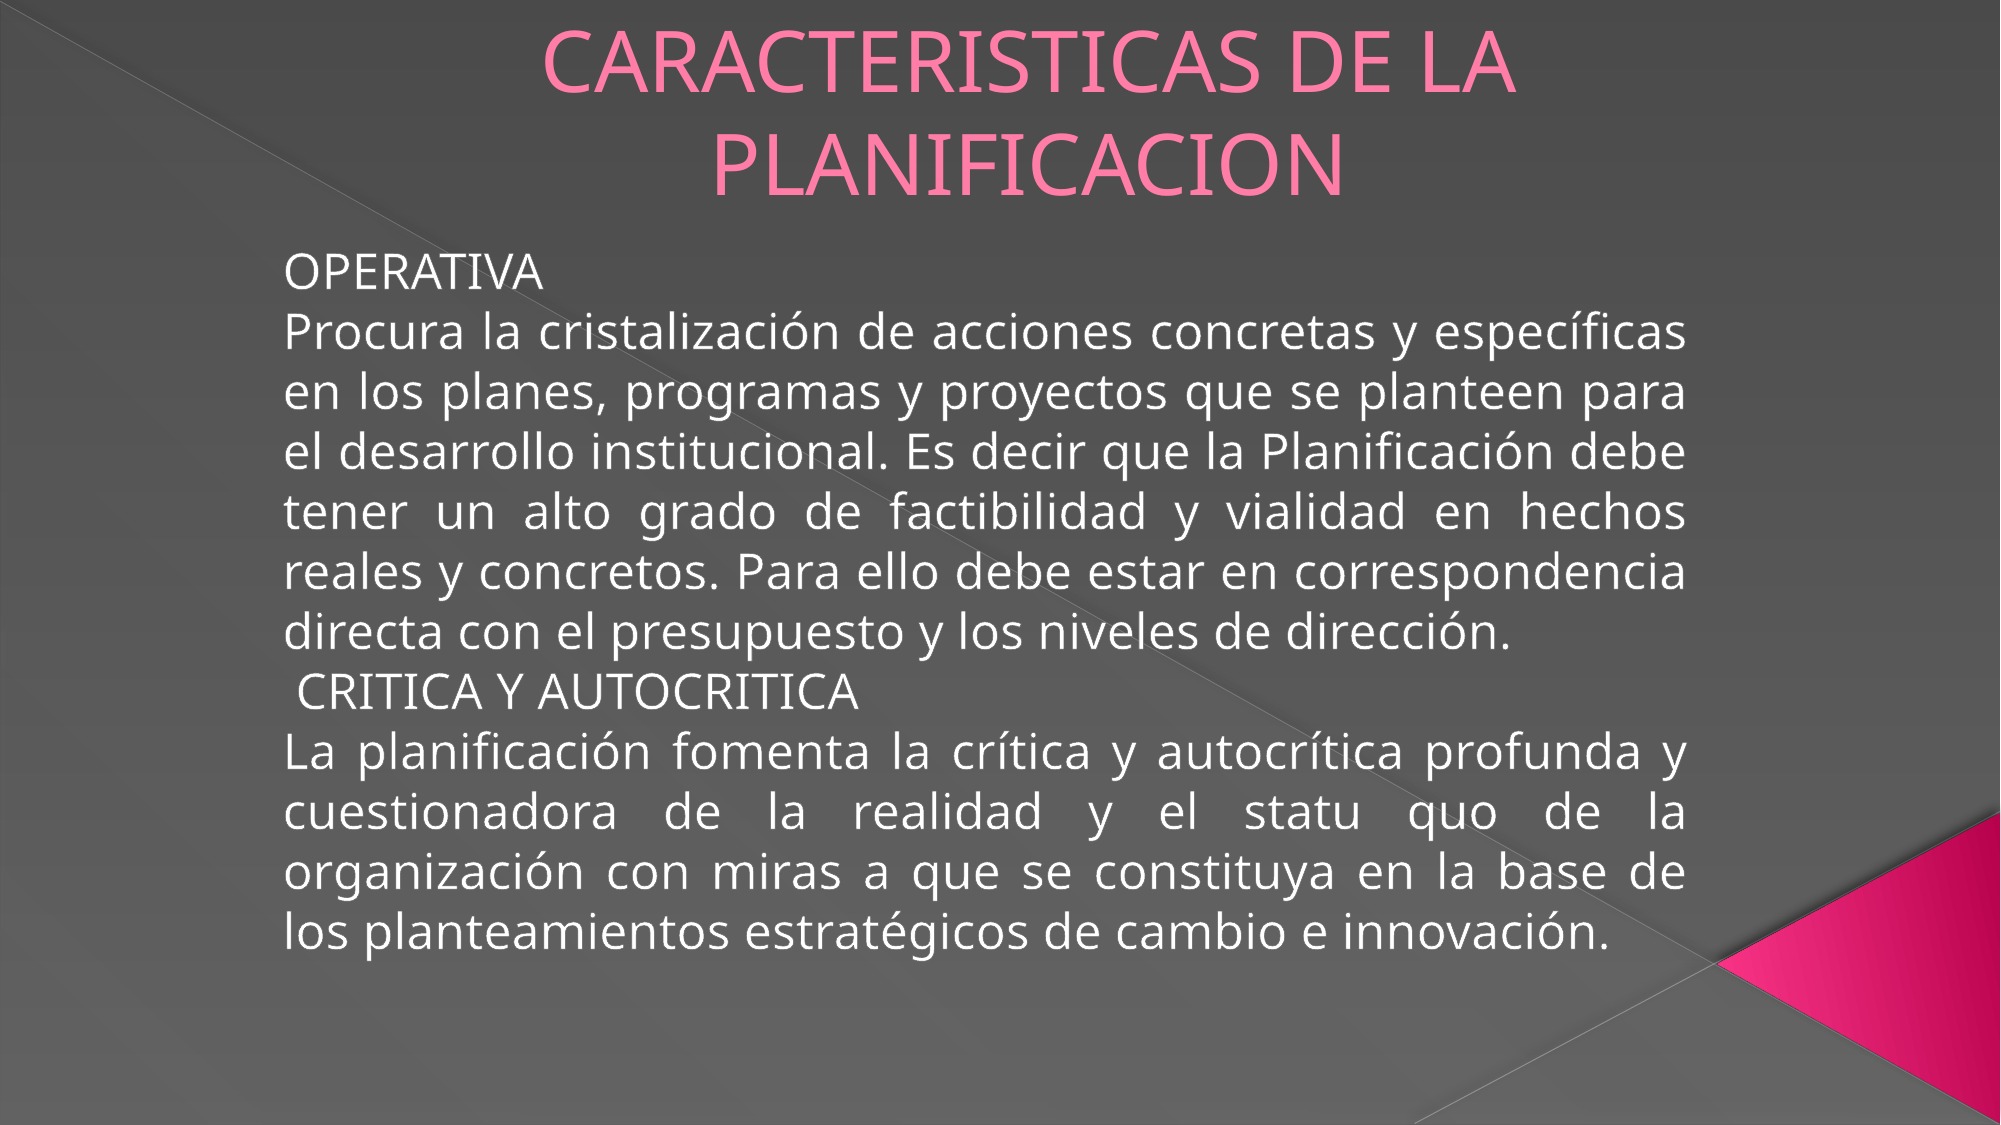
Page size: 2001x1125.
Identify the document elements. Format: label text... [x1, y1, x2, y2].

title CARACTERISTICAS DE LA PLANIFICACION [326, 0, 1650, 220]
subtitle OPERATIVA Procura la cristalización de acciones concretas y específicas en los planes, programas y proyectos que se planteen para el desarrollo institucional. Es decir que la Planificación debe tener un alto grado de factibilidad y vialidad en hechos reales y concretos. Para ello debe estar en correspondencia directa con el presupuesto y los niveles de dirección. CRITICA Y AUTOCRITICA La planificación fomenta la crítica y autocrítica profunda y cuestionadora de la realidad y el statu quo de la organización con miras a que se constituya en la base de los planteamientos estratégicos de cambio e innovación. [267, 231, 1709, 1071]
